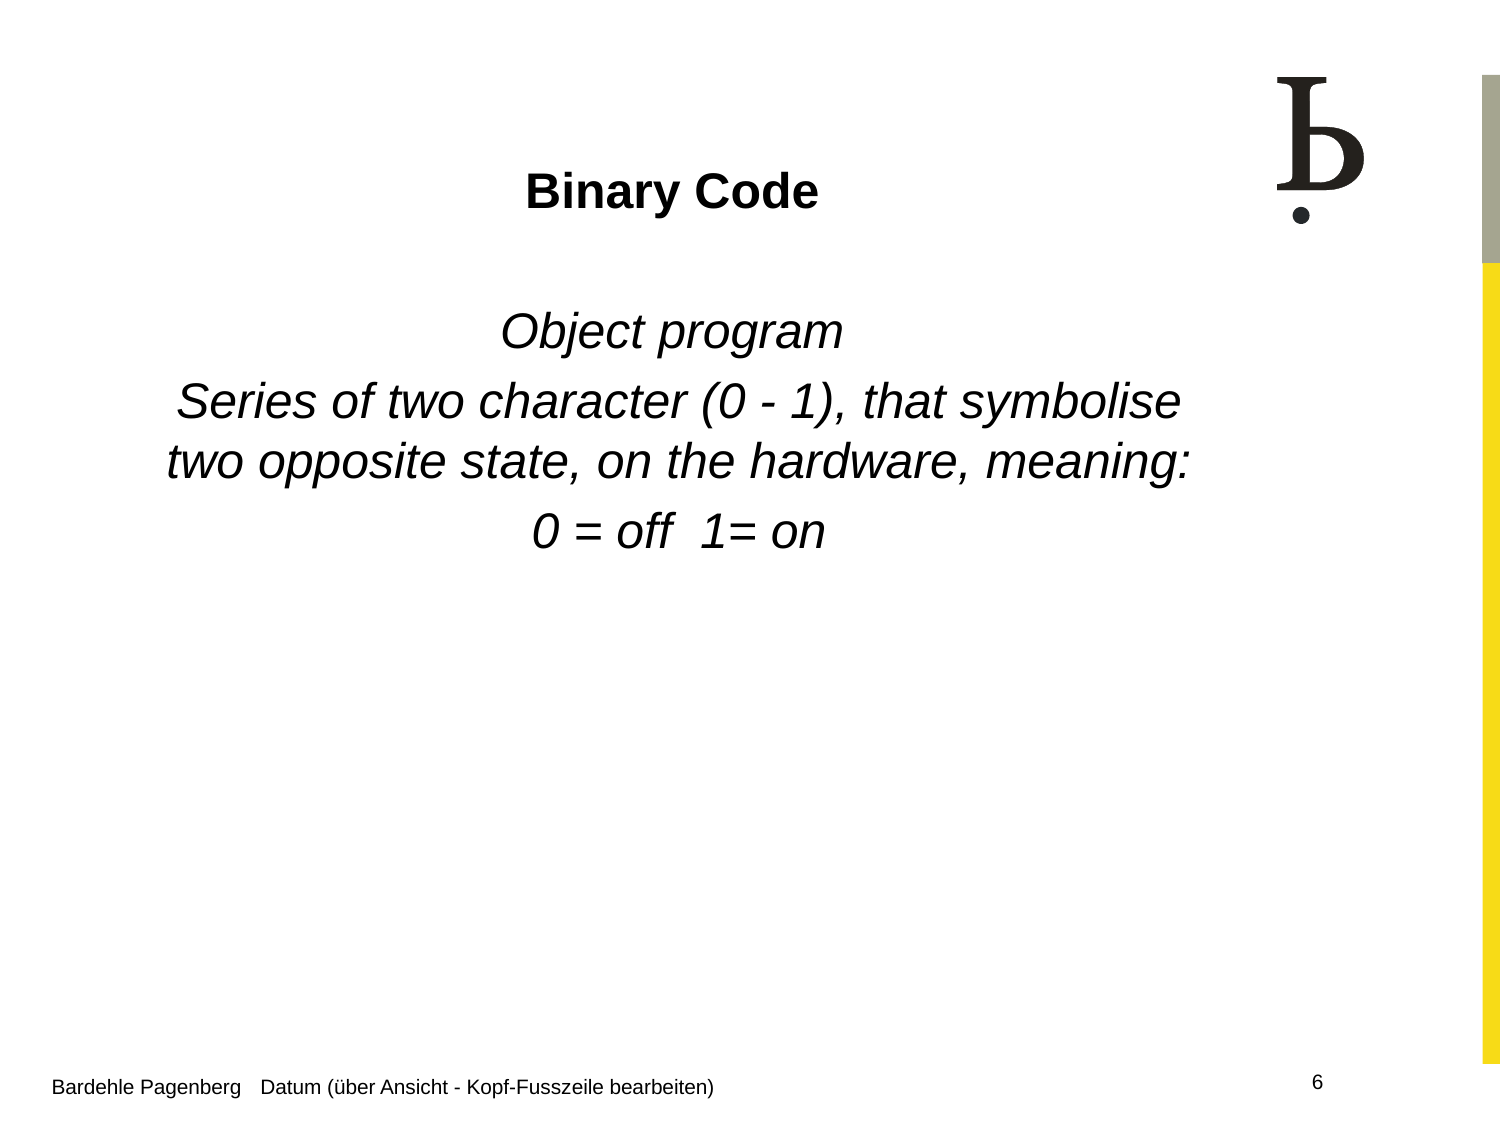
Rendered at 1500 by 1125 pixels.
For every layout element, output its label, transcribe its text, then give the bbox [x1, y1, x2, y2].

slide_number Bardehle Pagenberg Datum (über Ansicht - Kopf-Fusszeile bearbeiten) [36, 1046, 1226, 1125]
list Binary Code Object program Series of two character (0 - 1), that symbolise two opposite state, on the hardware, meaning: 0 = off 1= on [51, 150, 1243, 894]
slide_number 6 [1239, 1061, 1339, 1102]
